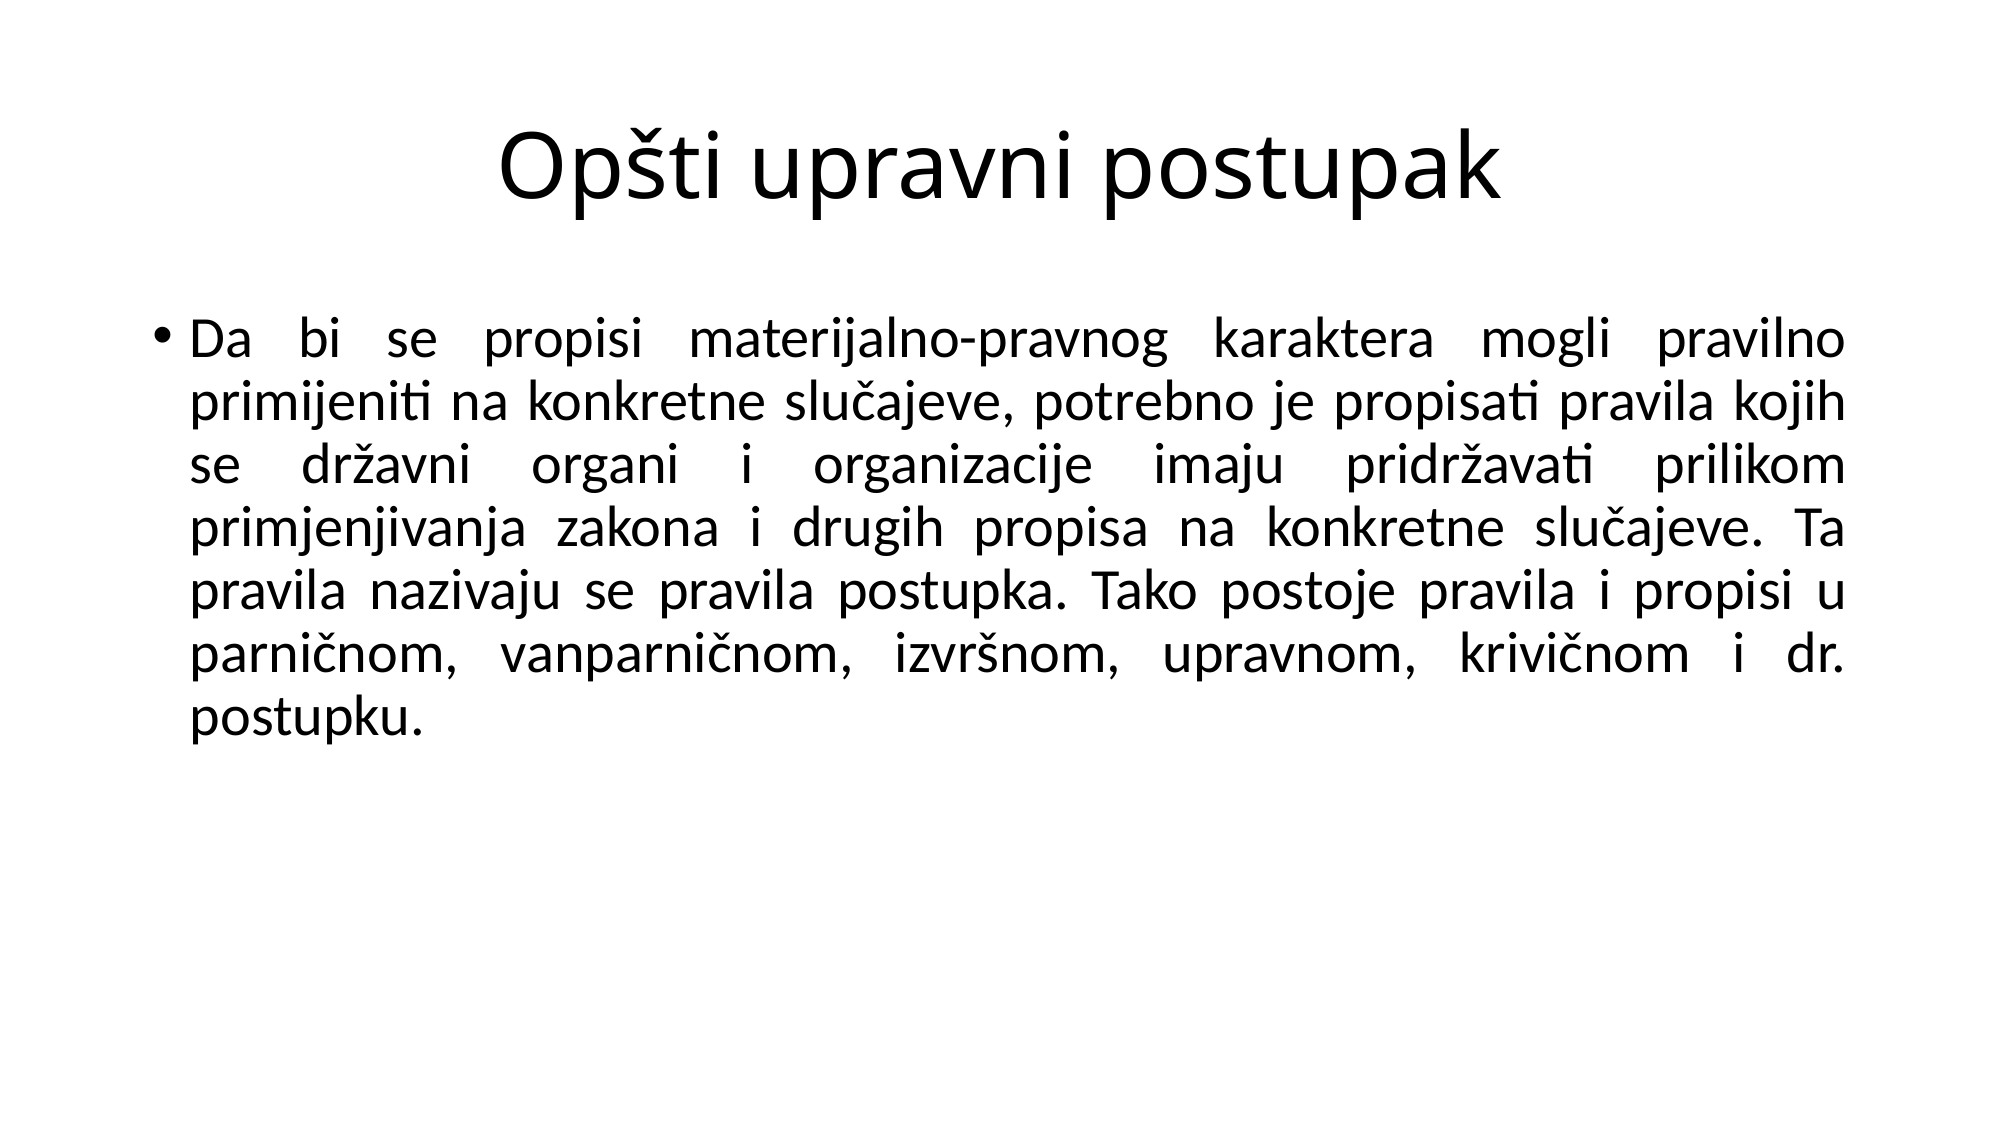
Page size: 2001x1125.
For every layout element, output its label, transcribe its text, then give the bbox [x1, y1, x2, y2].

title Opšti upravni postupak [137, 59, 1863, 278]
list Da bi se propisi materijalno-pravnog karaktera mogli pravilno primijeniti na konkretne slučajeve, potrebno je propisati pravila kojih se državni organi i organizacije imaju pridržavati prilikom primjenjivanja zakona i drugih propisa na konkretne slučajeve. Ta pravila nazivaju se pravila postupka. Tako postoje pravila i propisi u parničnom, vanparničnom, izvršnom, upravnom, krivičnom i dr. postupku. [137, 299, 1863, 1014]
